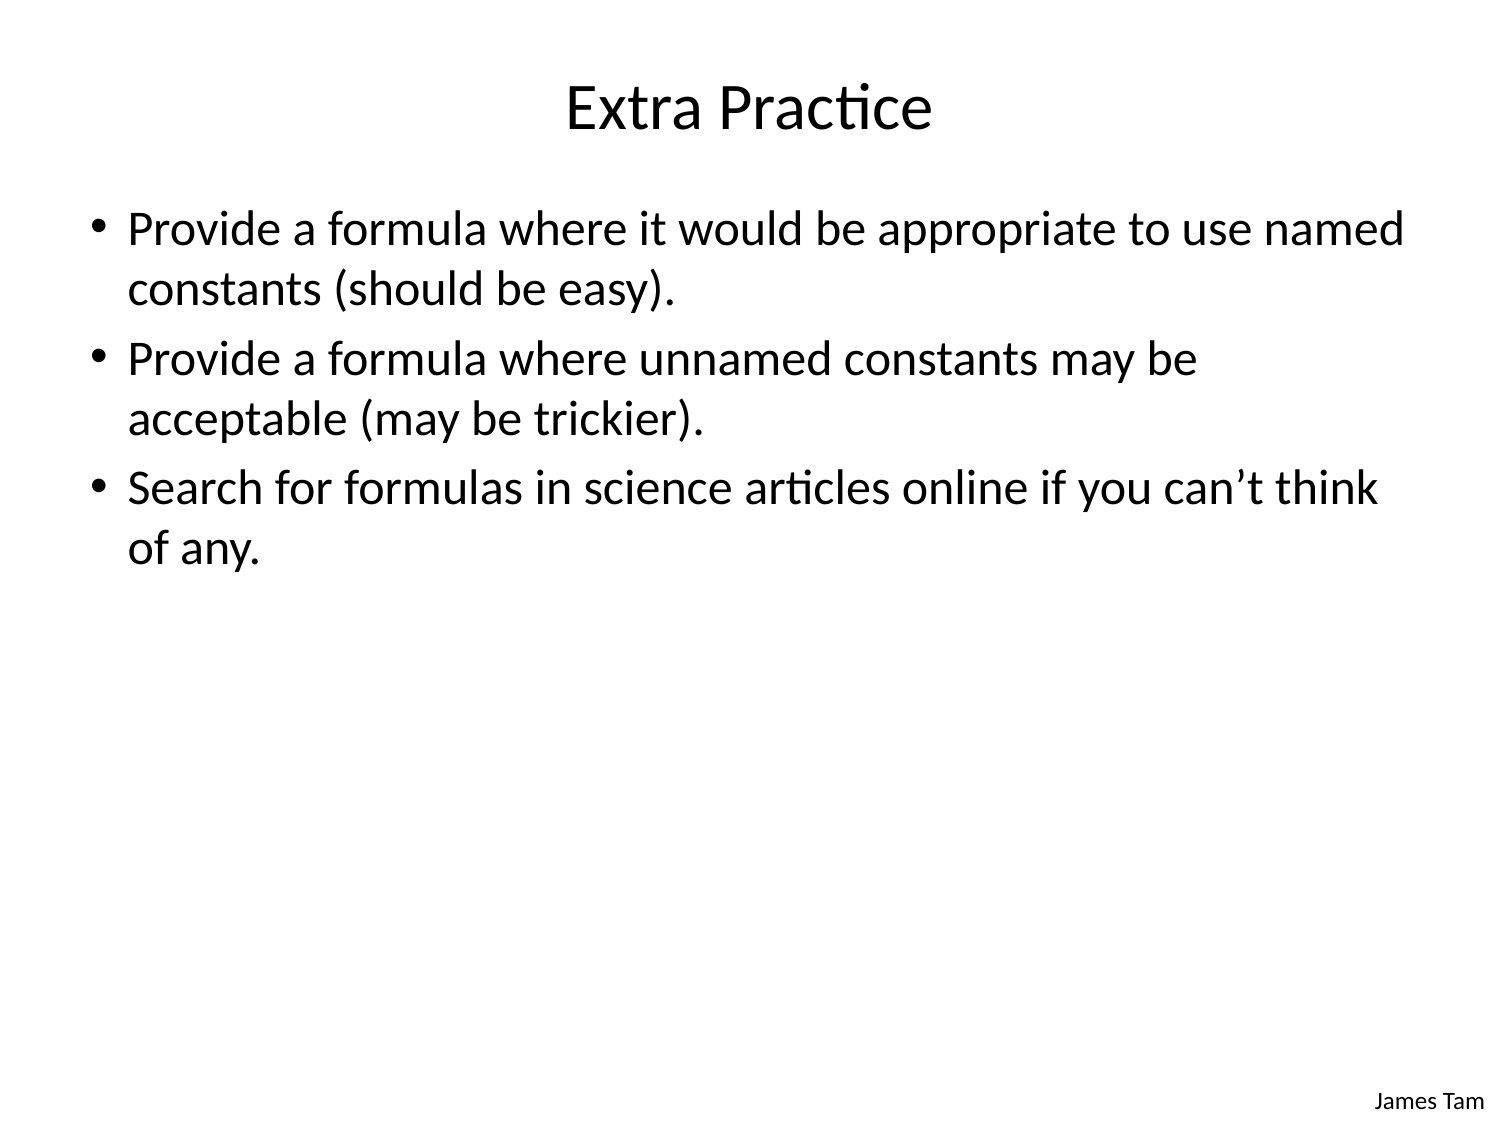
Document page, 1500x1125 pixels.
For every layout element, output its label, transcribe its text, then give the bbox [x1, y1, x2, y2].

title Extra Practice [75, 42, 1425, 163]
list Provide a formula where it would be appropriate to use named constants (should be easy). Provide a formula where unnamed constants may be acceptable (may be trickier). Search for formulas in science articles online if you can’t think of any. [75, 187, 1425, 1075]
